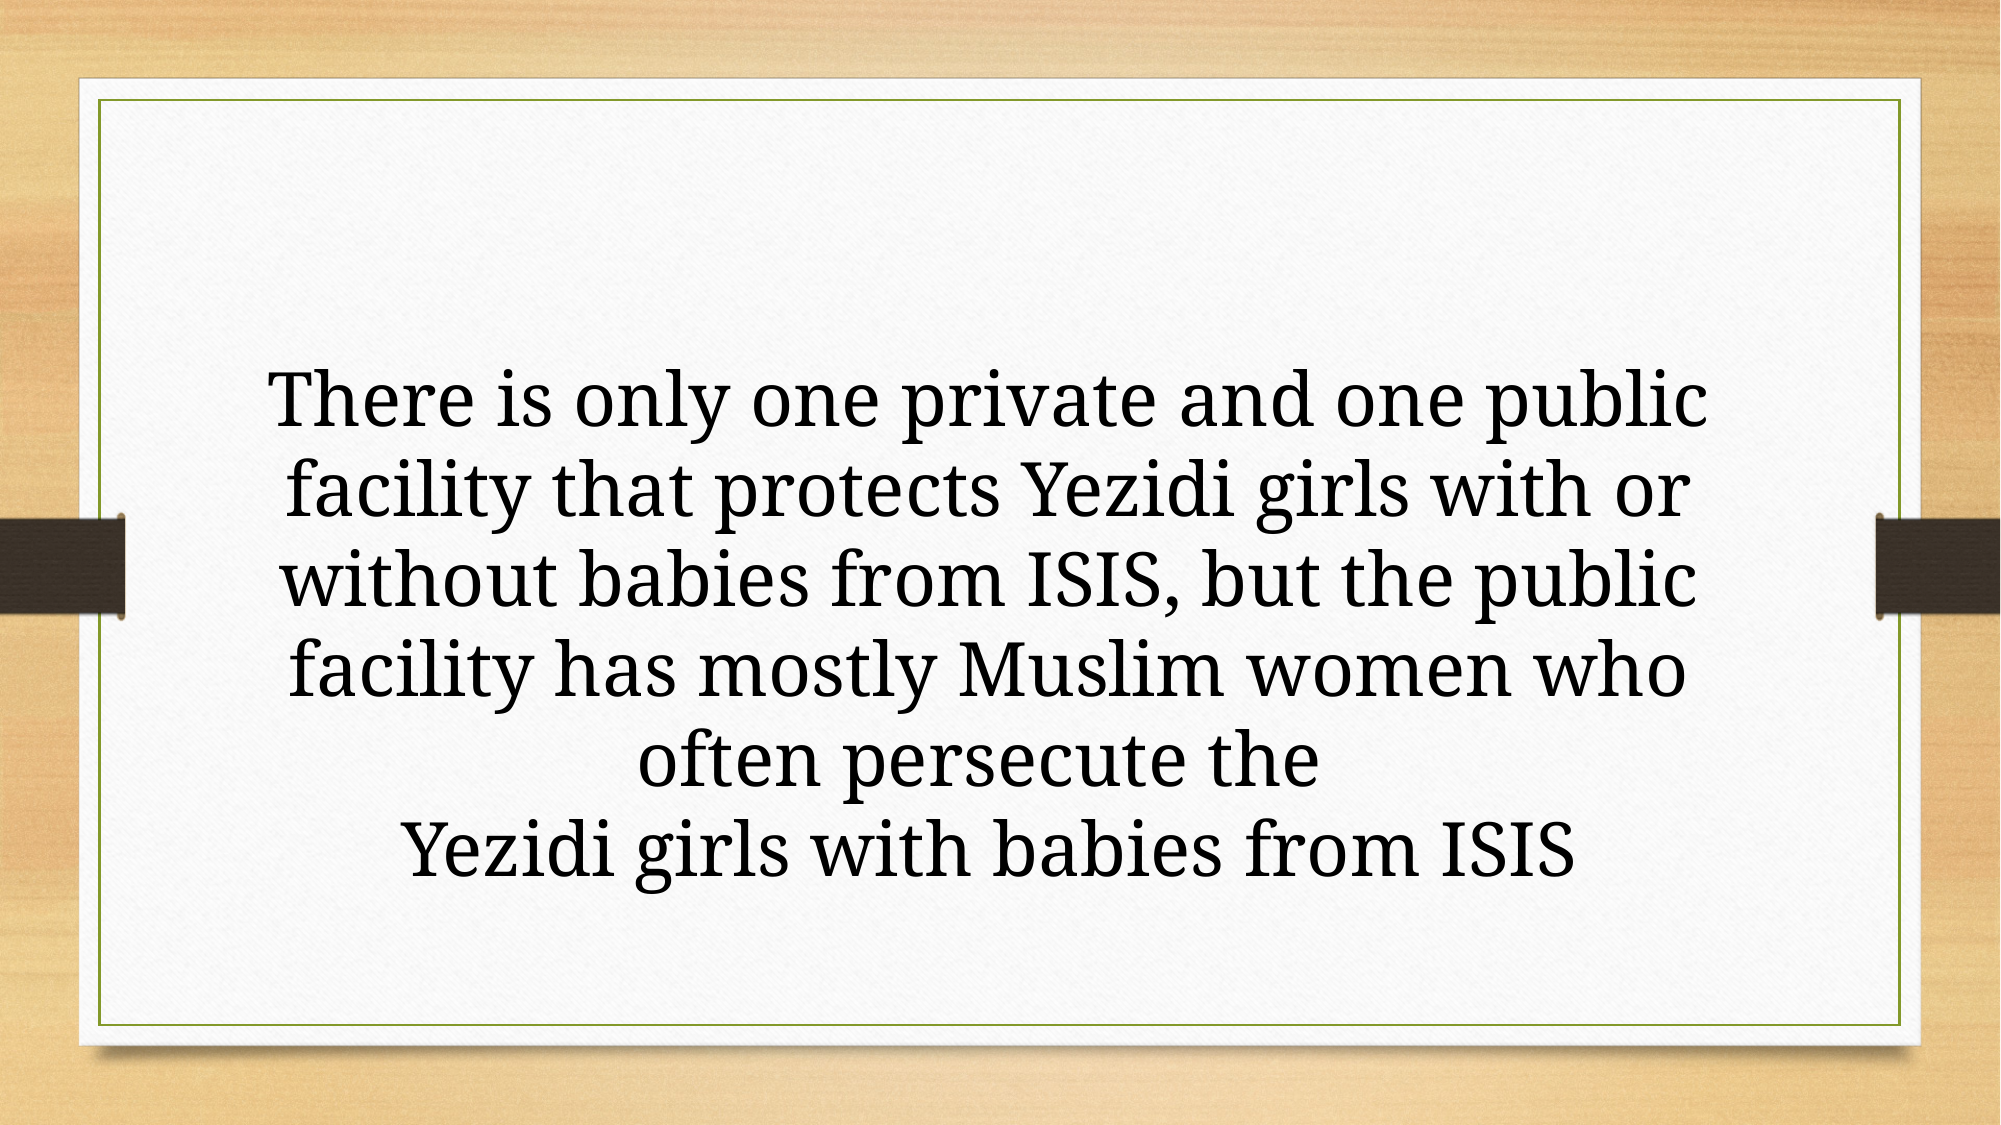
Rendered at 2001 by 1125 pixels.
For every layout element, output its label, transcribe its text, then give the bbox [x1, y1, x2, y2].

text_box There is only one private and one public facility that protects Yezidi girls with or without babies from ISIS, but the public facility has mostly Muslim women who often persecute the Yezidi girls with babies from ISIS [240, 344, 1739, 1079]
picture [0, 0, 2001, 1125]
